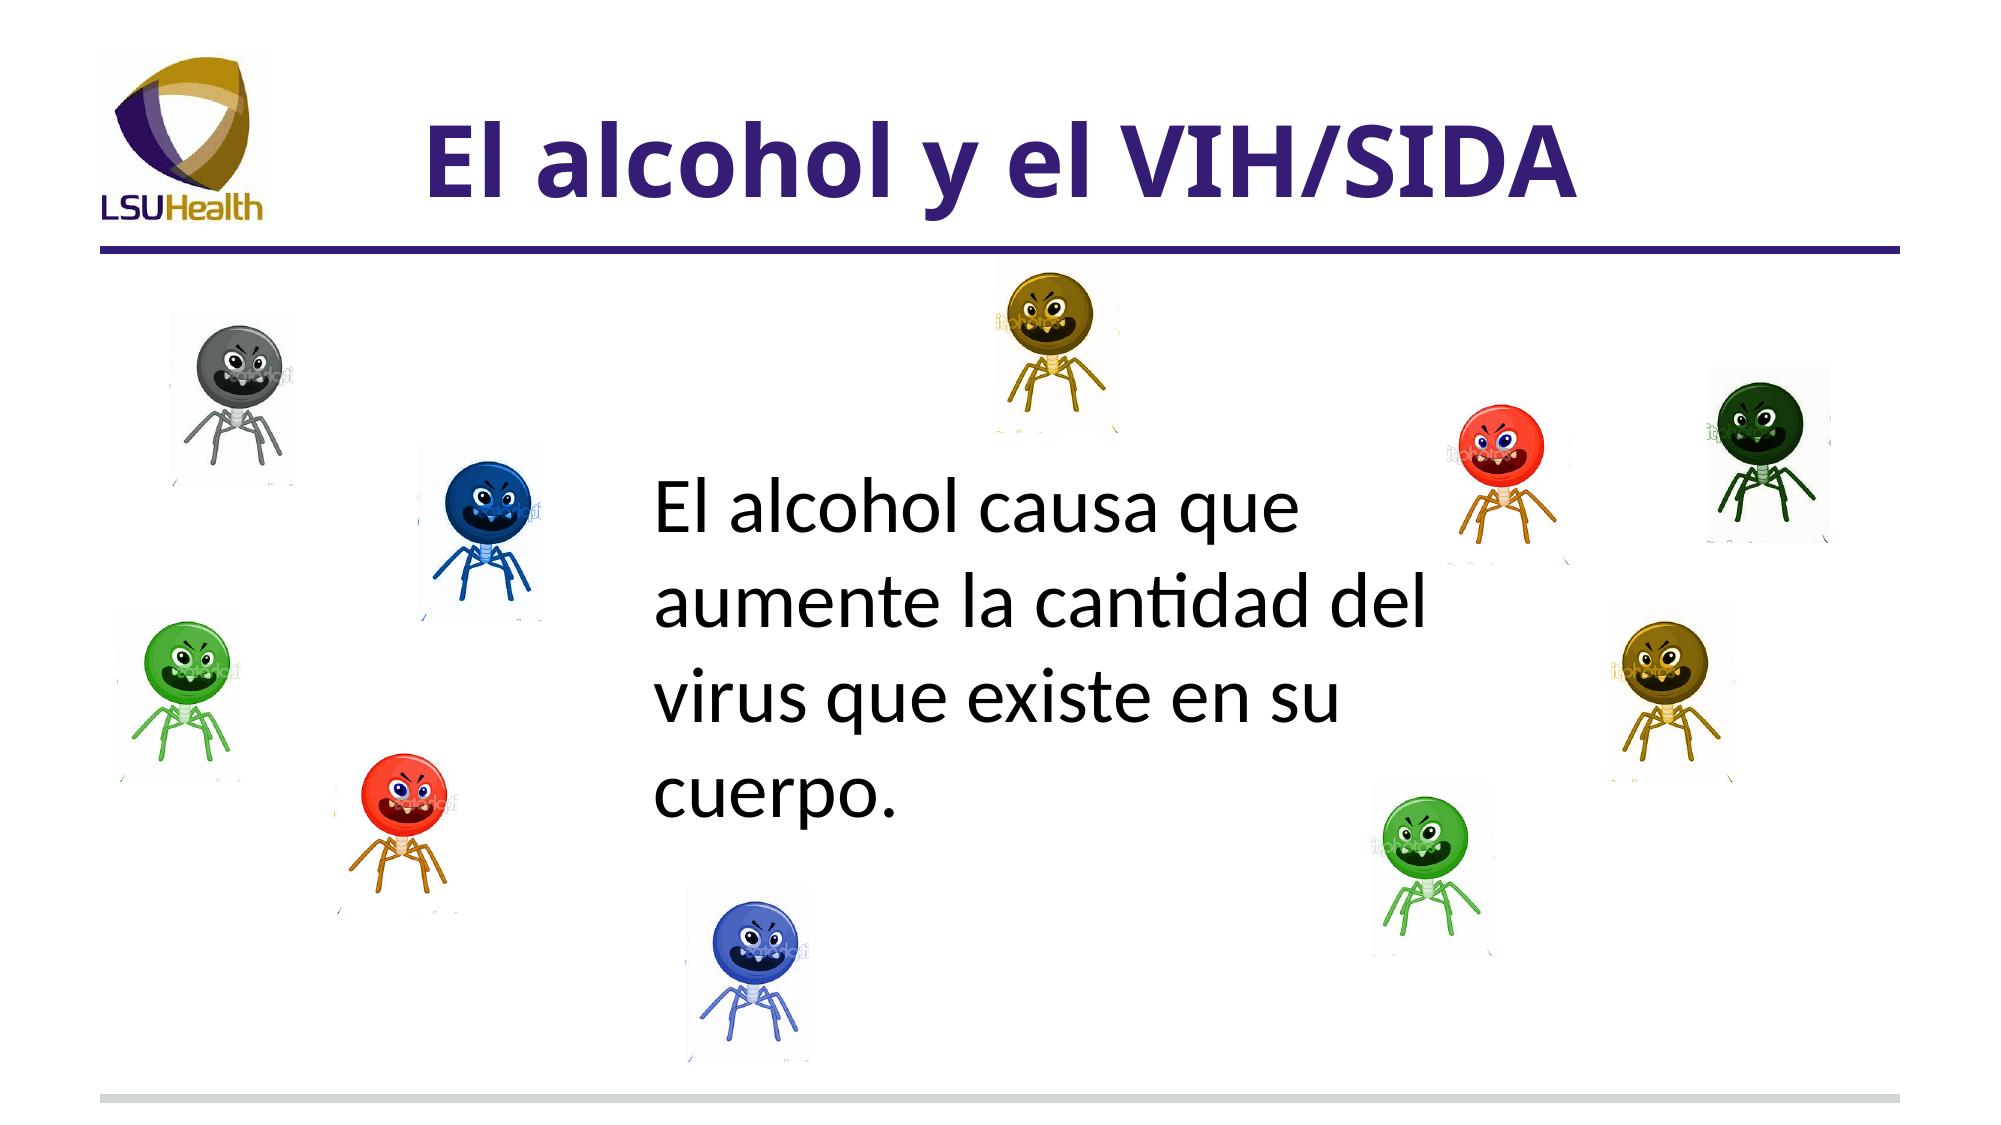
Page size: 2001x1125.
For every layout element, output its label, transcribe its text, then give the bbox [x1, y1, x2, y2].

picture [116, 606, 241, 782]
picture [1371, 781, 1496, 957]
title El alcohol y el VIH/SIDA [99, 45, 1900, 233]
picture [1610, 606, 1735, 782]
picture [995, 257, 1120, 433]
picture [169, 310, 294, 486]
picture [684, 886, 809, 1062]
picture [417, 445, 542, 621]
picture [1706, 367, 1831, 543]
picture [333, 738, 458, 914]
picture [1446, 389, 1571, 565]
text_box El alcohol causa que aumente la cantidad del virus que existe en su cuerpo. [638, 446, 1477, 873]
